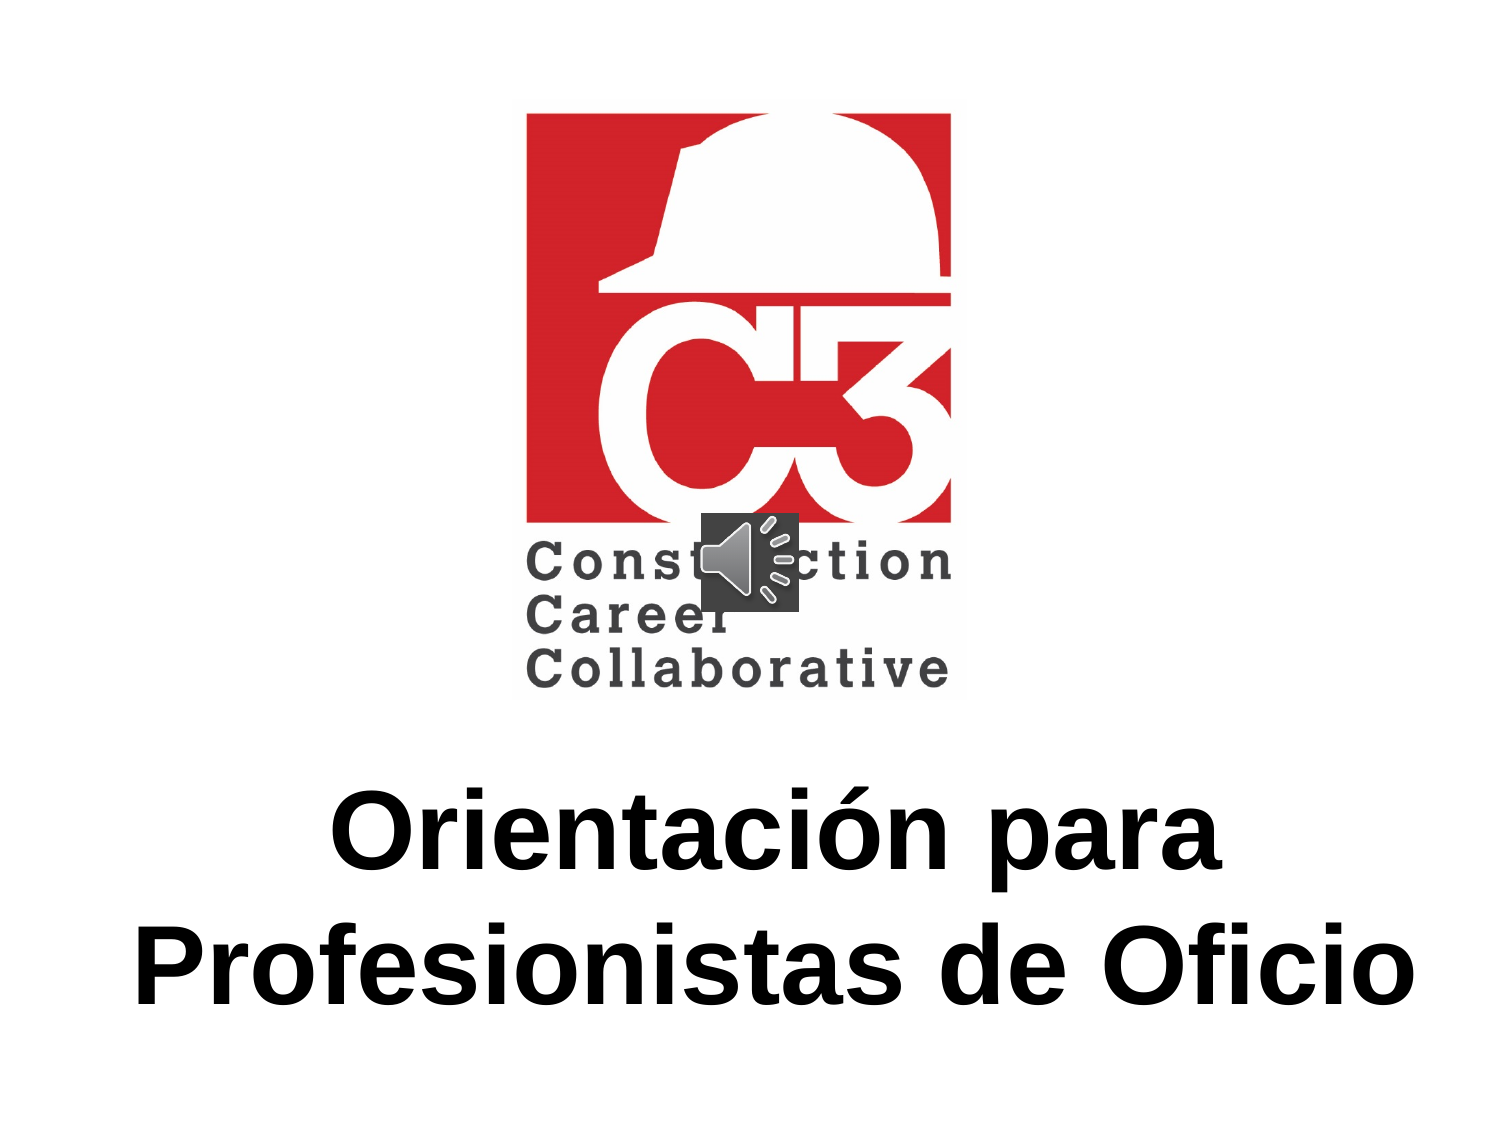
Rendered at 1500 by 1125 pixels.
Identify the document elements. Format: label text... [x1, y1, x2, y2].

picture [512, 99, 967, 701]
text_box Orientación para Profesionistas de Oficio [112, 749, 1438, 1035]
